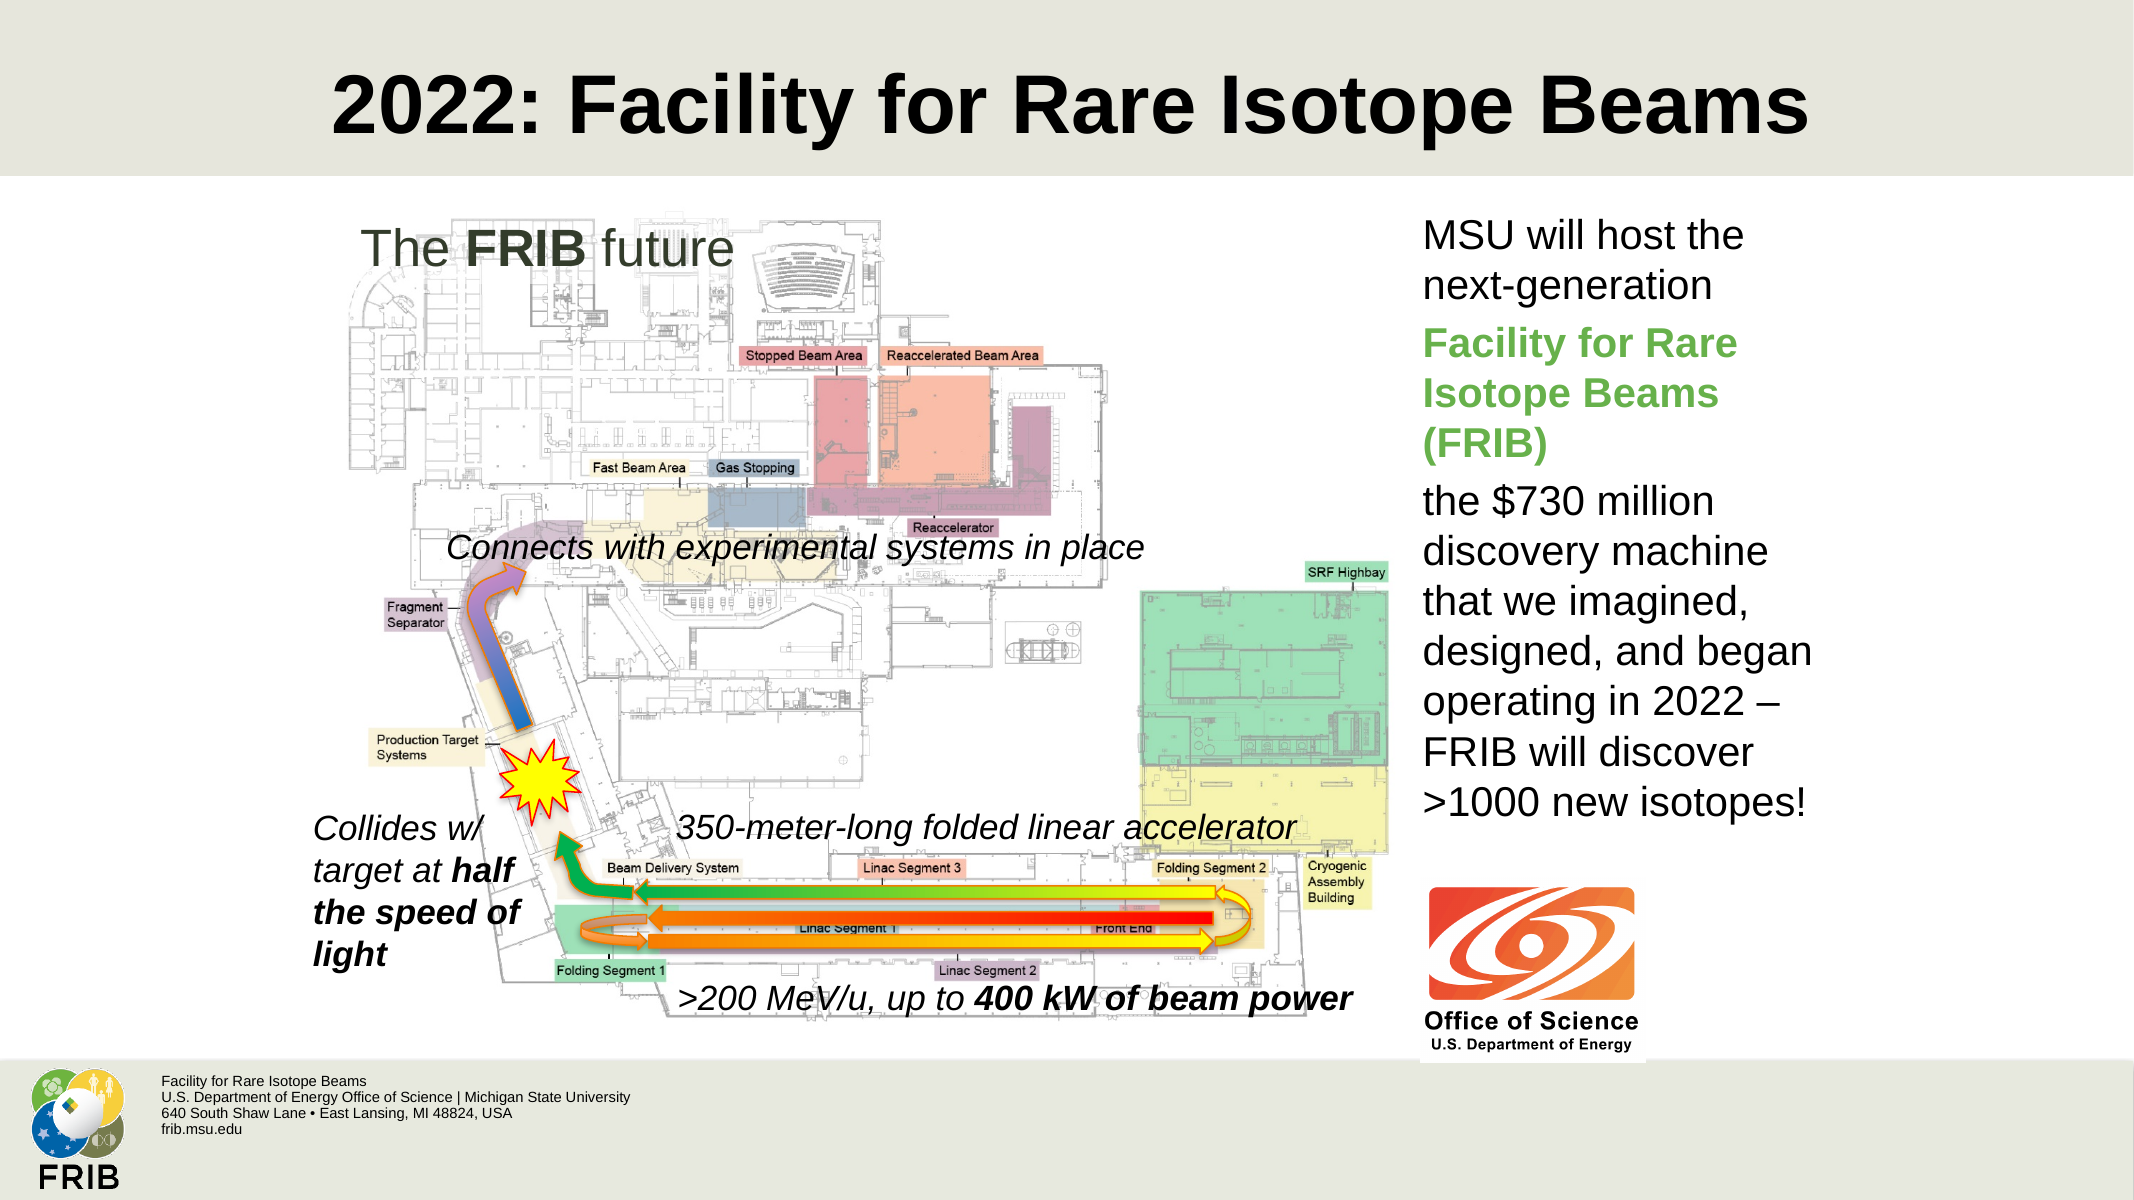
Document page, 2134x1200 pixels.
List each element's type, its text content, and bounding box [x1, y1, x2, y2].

text_box MSU will host the next-generation Facility for Rare Isotope Beams (FRIB) the $730 million discovery machine that we imagined, designed, and began operating in 2022 – FRIB will discover >1000 new isotopes! [1407, 200, 1828, 865]
picture [0, 0, 2134, 1189]
text_box 2022: Facility for Rare Isotope Beams [284, 42, 1860, 158]
text_box Collides w/ target at half the speed of light [298, 797, 336, 981]
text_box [341, 206, 1397, 1027]
